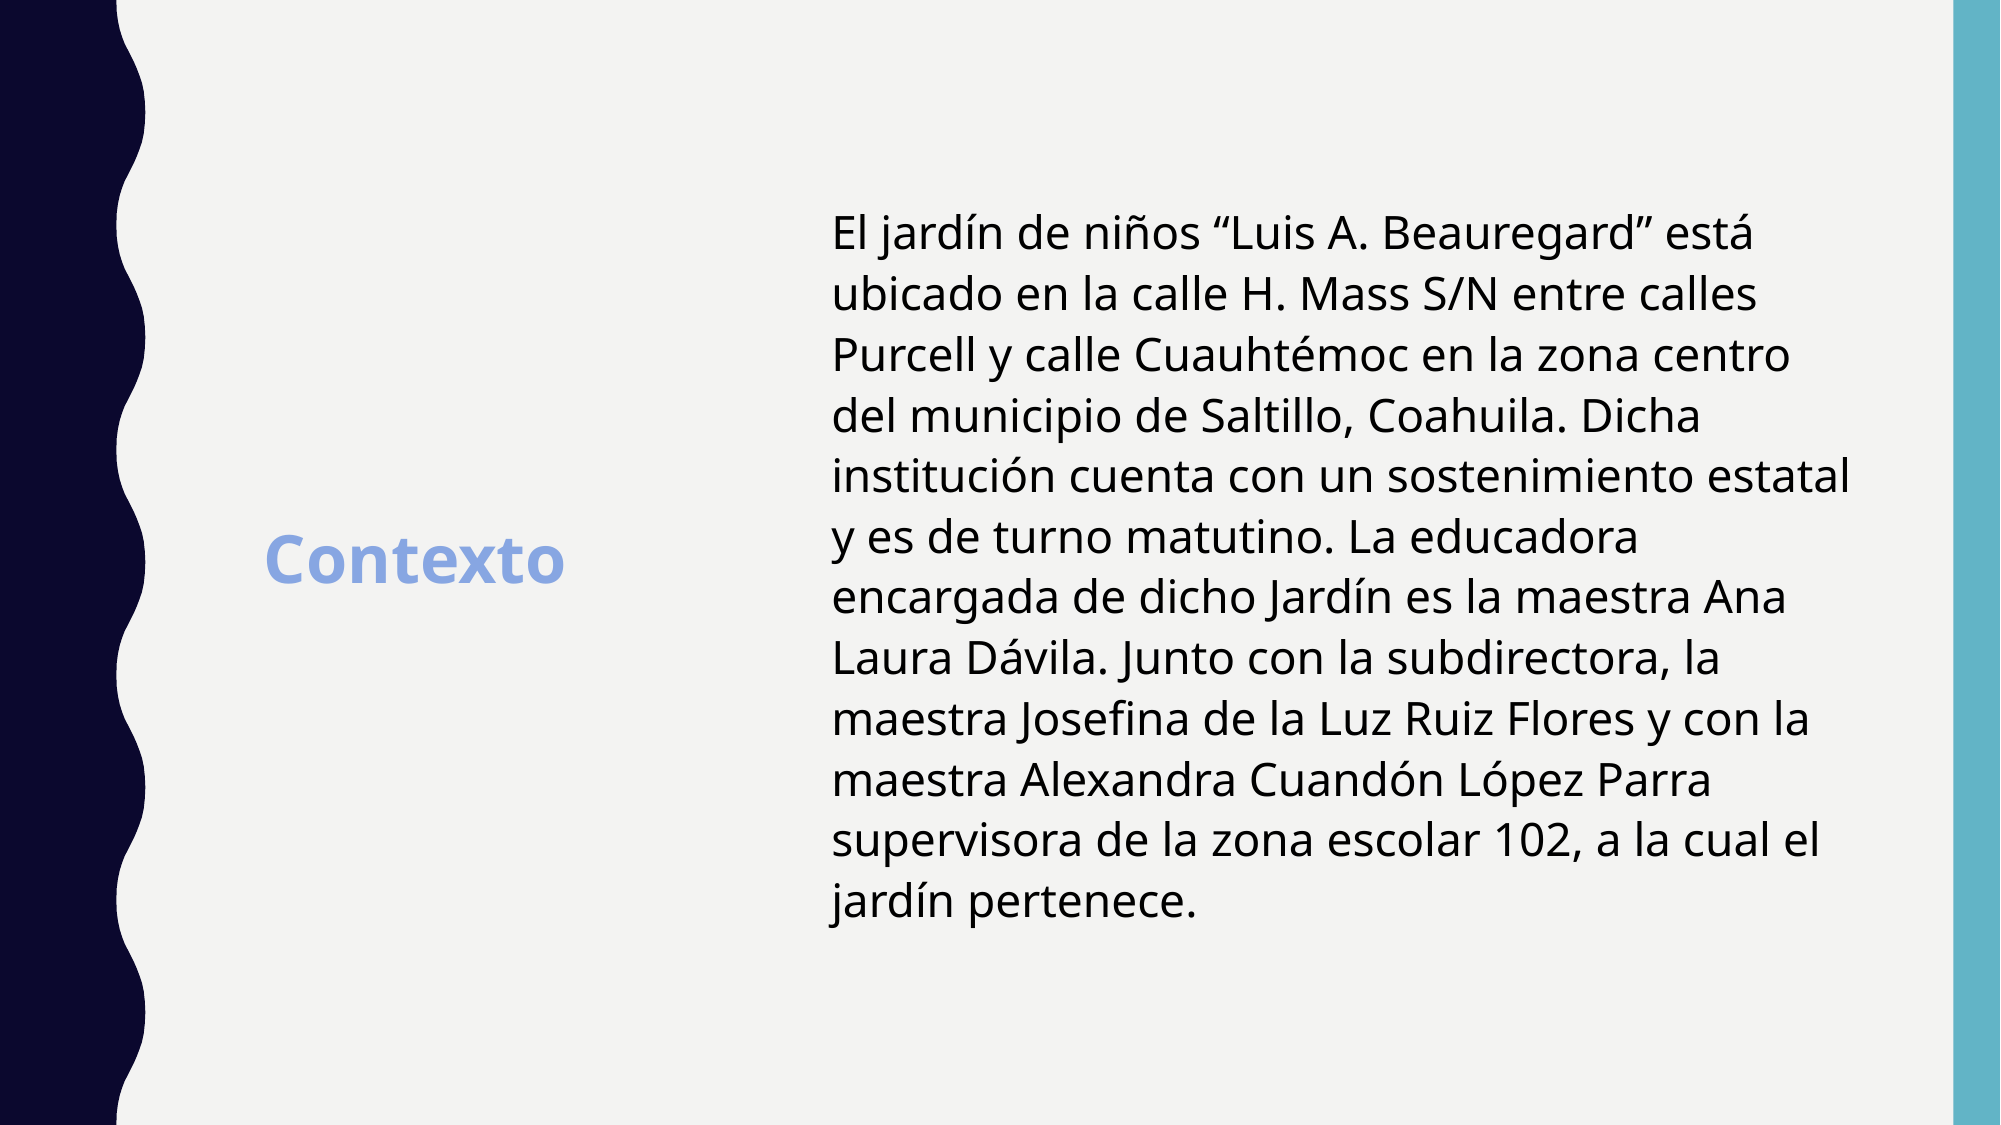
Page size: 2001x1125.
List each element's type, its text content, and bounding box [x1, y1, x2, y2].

title Contexto [182, 509, 583, 616]
list El jardín de niños “Luis A. Beauregard” está ubicado en la calle H. Mass S/N entre calles Purcell y calle Cuauhtémoc en la zona centro del municipio de Saltillo, Coahuila. Dicha institución cuenta con un sostenimiento estatal y es de turno matutino. La educadora encargada de dicho Jardín es la maestra Ana Laura Dávila. Junto con la subdirectora, la maestra Josefina de la Luz Ruiz Flores y con la maestra Alexandra Cuandón López Parra supervisora de la zona escolar 102, a la cual el jardín pertenece. [816, 189, 1875, 936]
